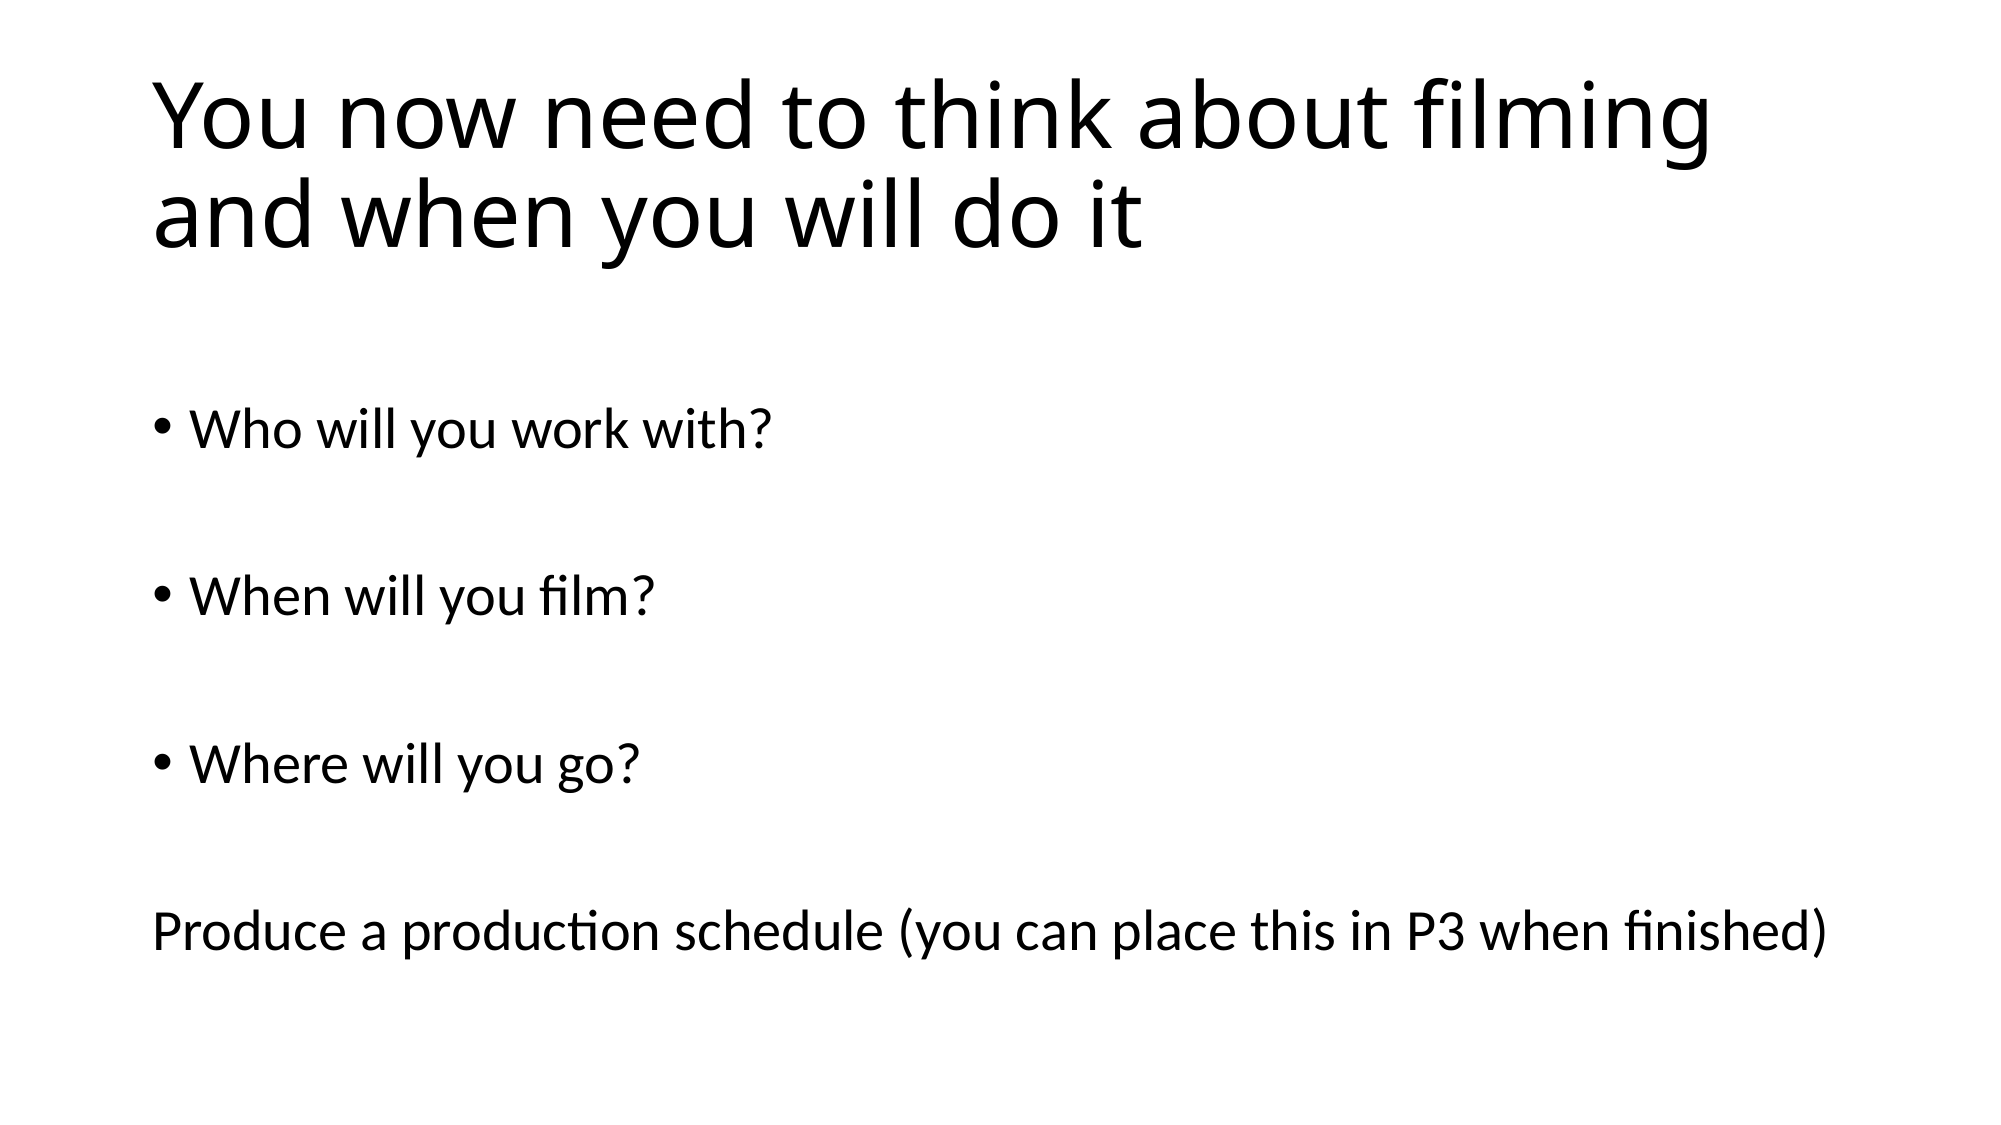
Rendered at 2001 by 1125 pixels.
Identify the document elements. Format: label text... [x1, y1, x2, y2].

title You now need to think about filming and when you will do it [137, 59, 1863, 278]
list Who will you work with? When will you film? Where will you go? Produce a production schedule (you can place this in P3 when finished) [137, 299, 1863, 1014]
